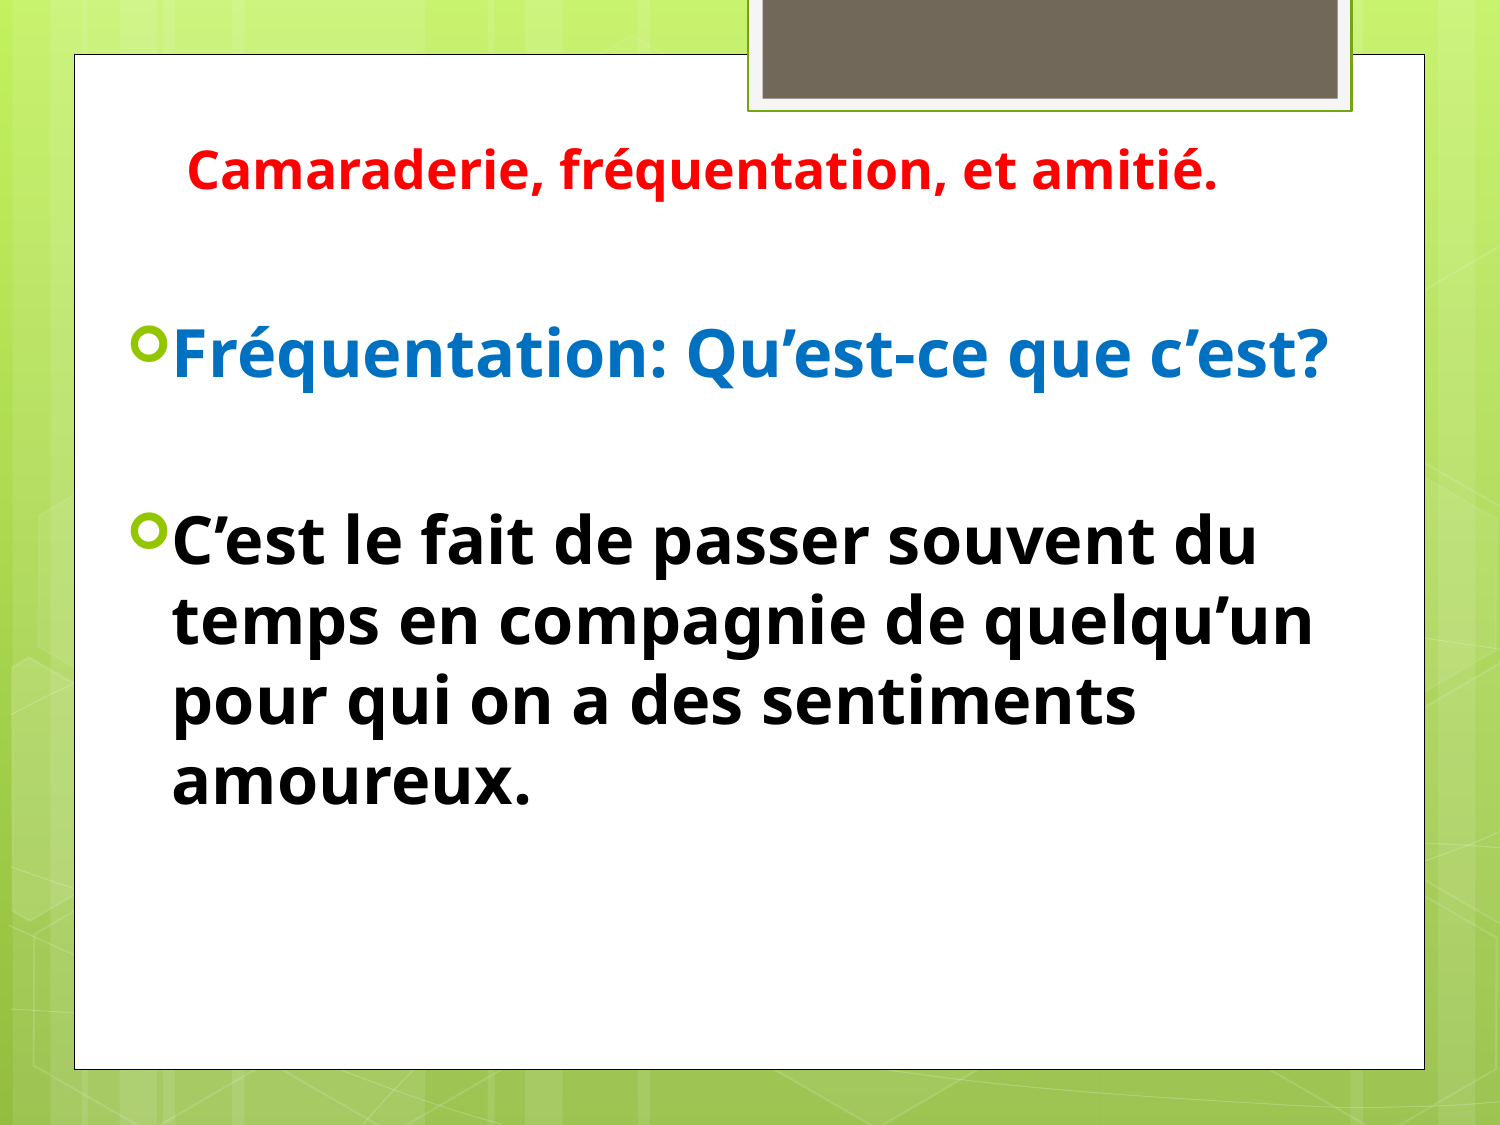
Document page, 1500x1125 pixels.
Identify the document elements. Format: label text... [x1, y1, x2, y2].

title Camaraderie, fréquentation, et amitié. [171, 113, 1324, 209]
list Fréquentation: Qu’est-ce que c’est? C’est le fait de passer souvent du temps en compagnie de quelqu’un pour qui on a des sentiments amoureux. [100, 219, 1400, 1047]
